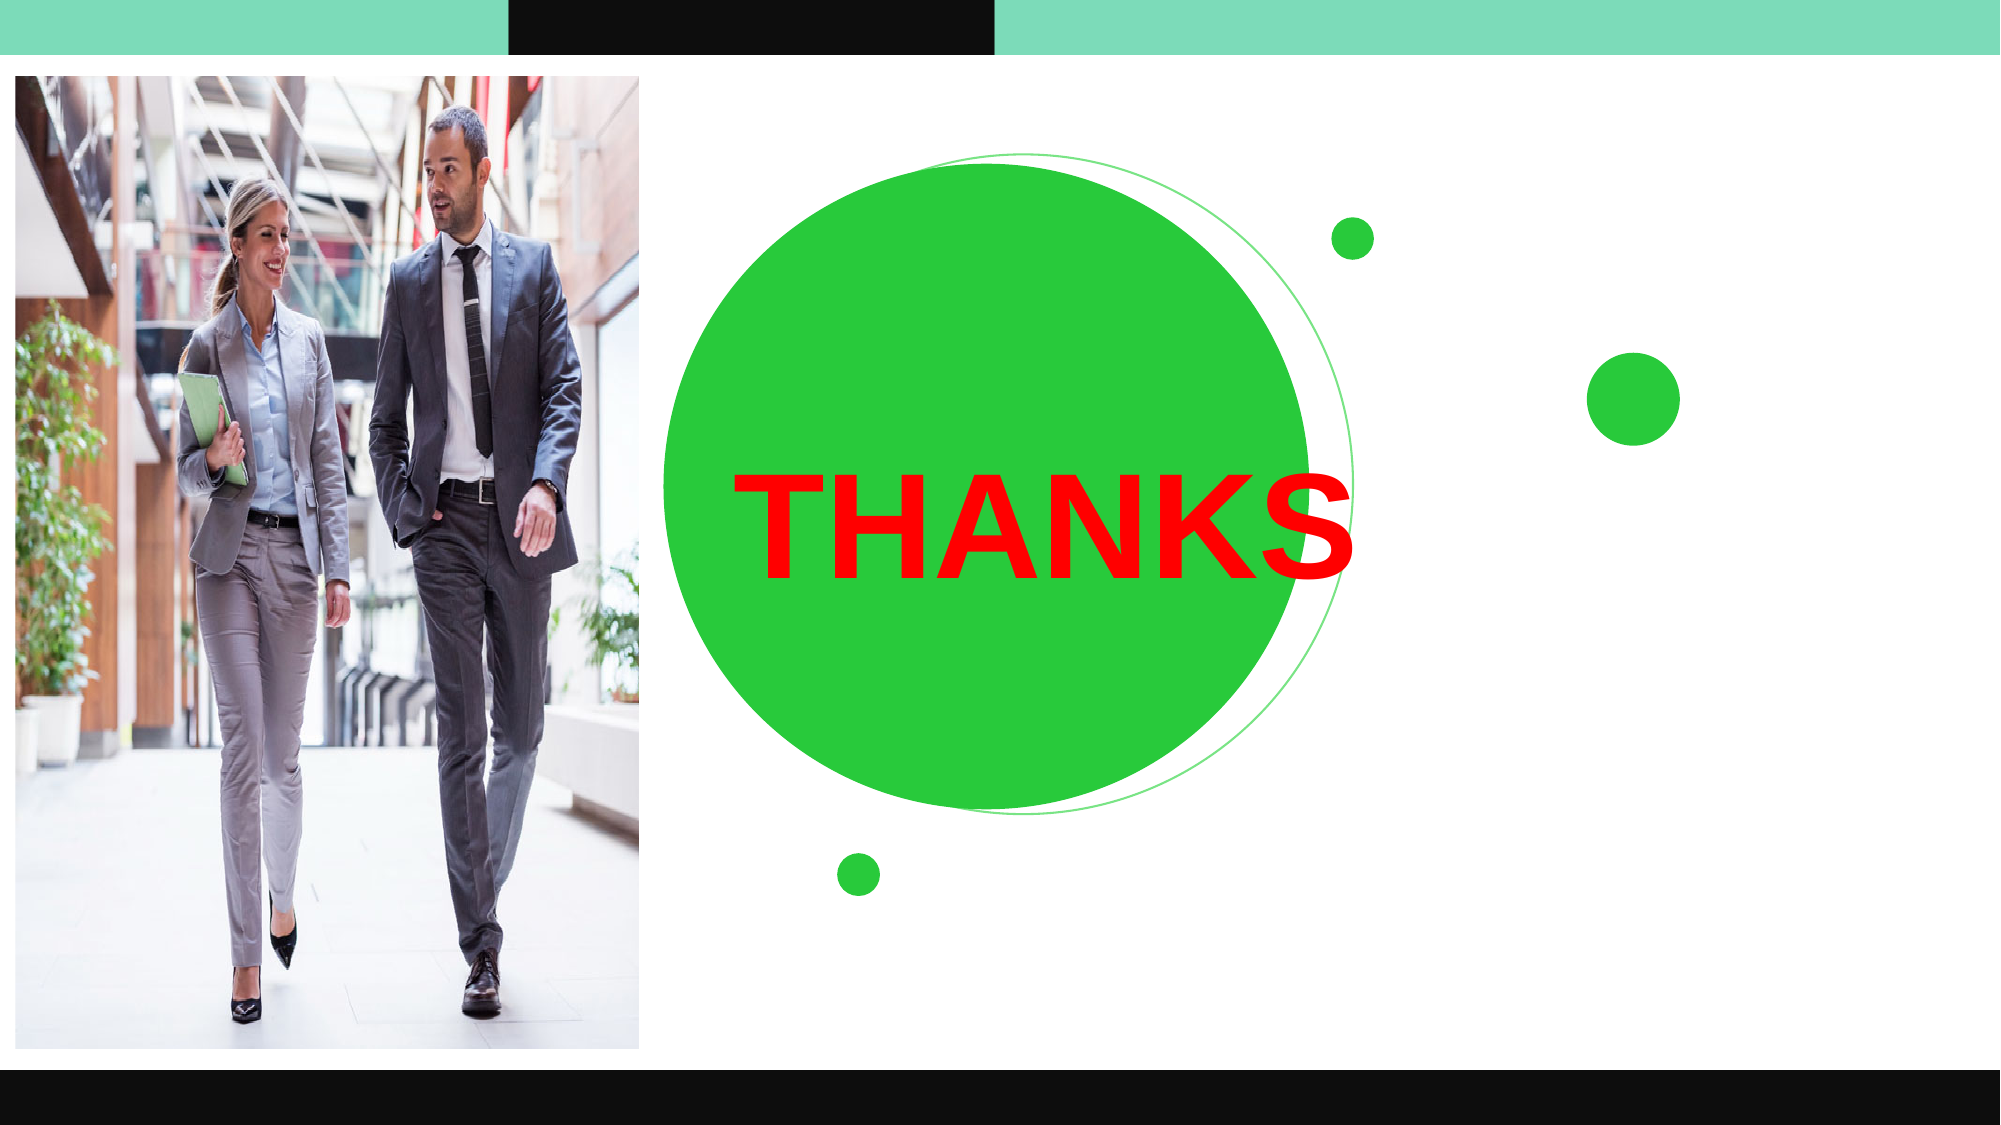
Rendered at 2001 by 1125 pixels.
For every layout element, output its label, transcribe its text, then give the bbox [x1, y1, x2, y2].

picture [0, 1070, 2000, 1125]
picture [0, 0, 2000, 55]
text_box [15, 76, 639, 1049]
title THANKS [639, 371, 1454, 690]
